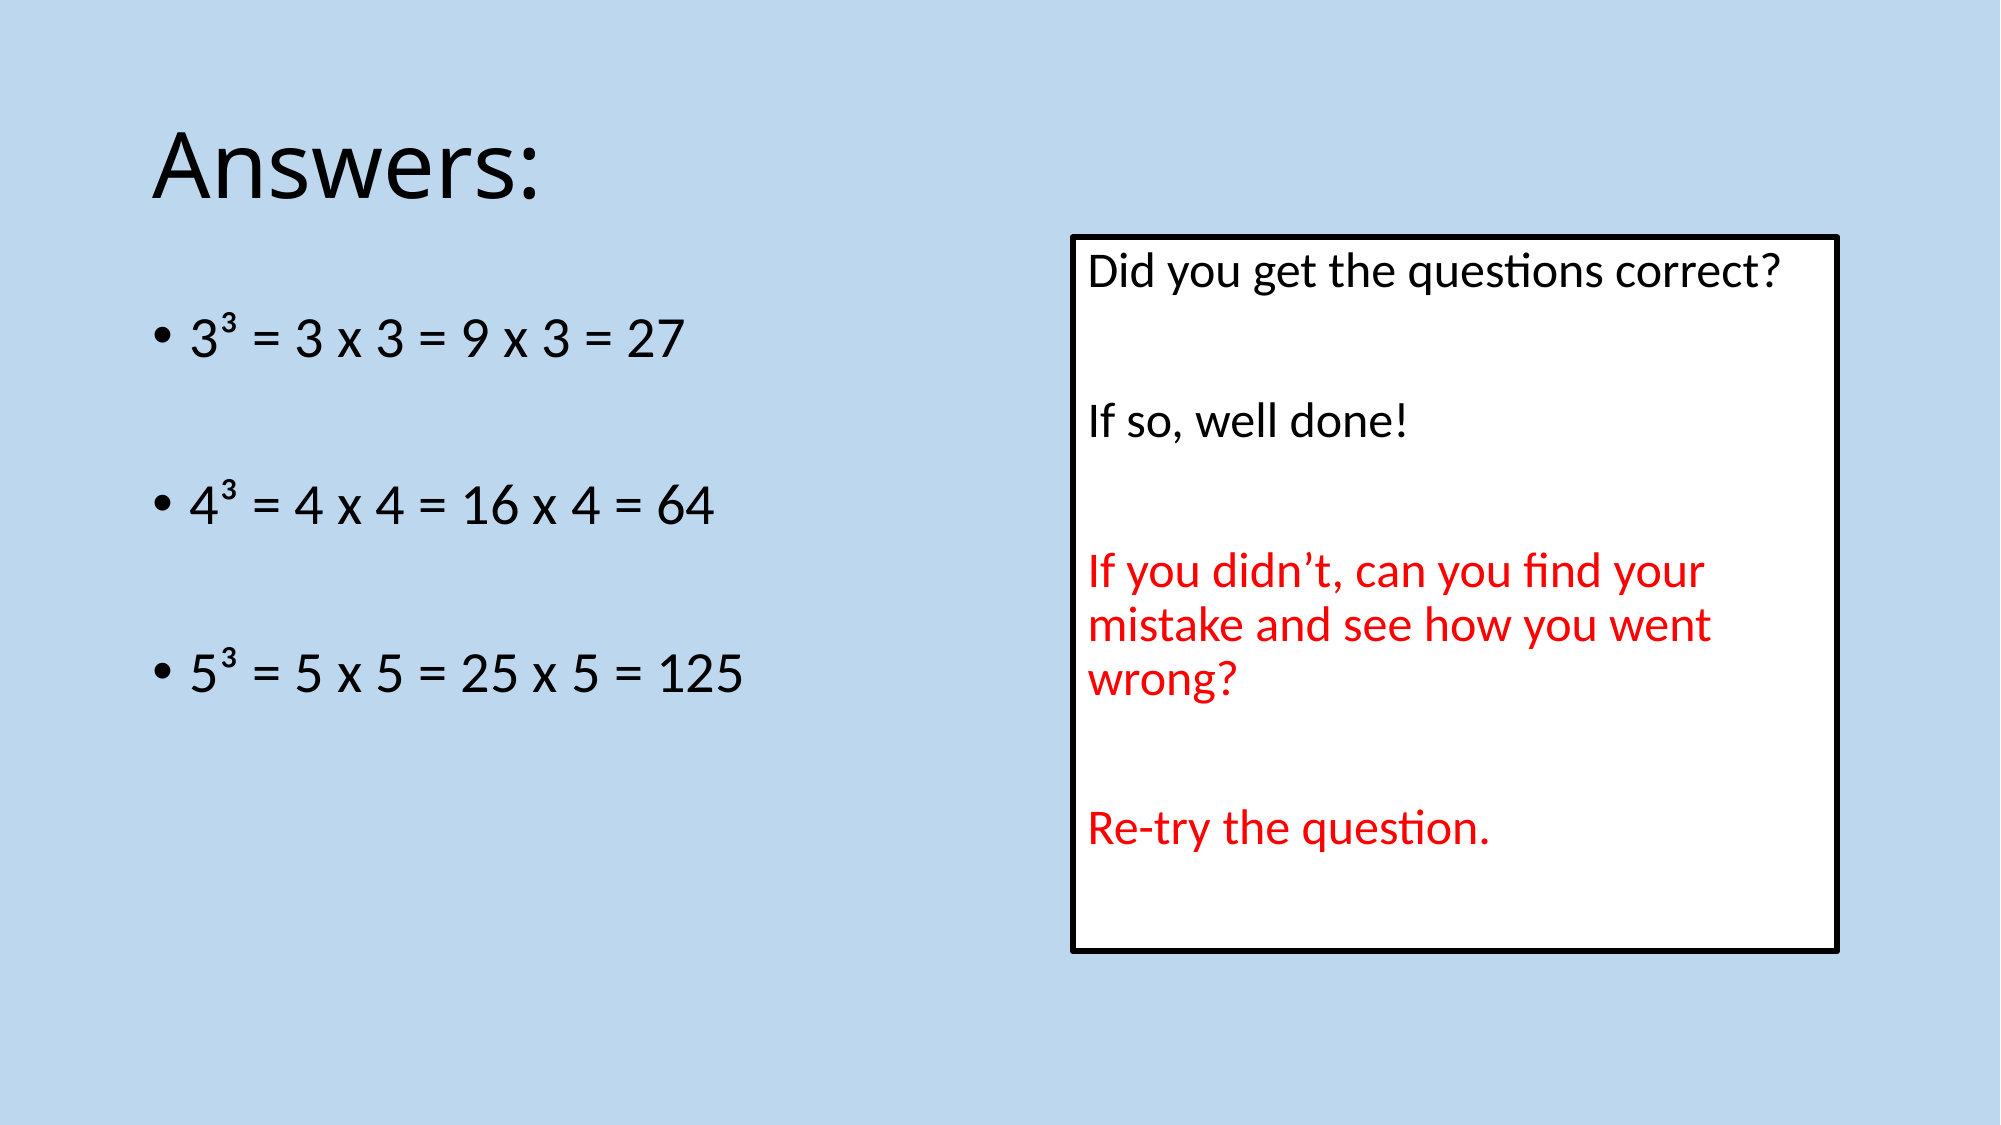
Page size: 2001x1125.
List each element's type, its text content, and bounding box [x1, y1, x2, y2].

list 3³ = 3 x 3 = 9 x 3 = 27 4³ = 4 x 4 = 16 x 4 = 64 5³ = 5 x 5 = 25 x 5 = 125 [137, 299, 1863, 1014]
text_box Did you get the questions correct? If so, well done! If you didn’t, can you find your mistake and see how you went wrong? Re-try the question. [1072, 237, 1838, 952]
title Answers: [137, 59, 1863, 278]
